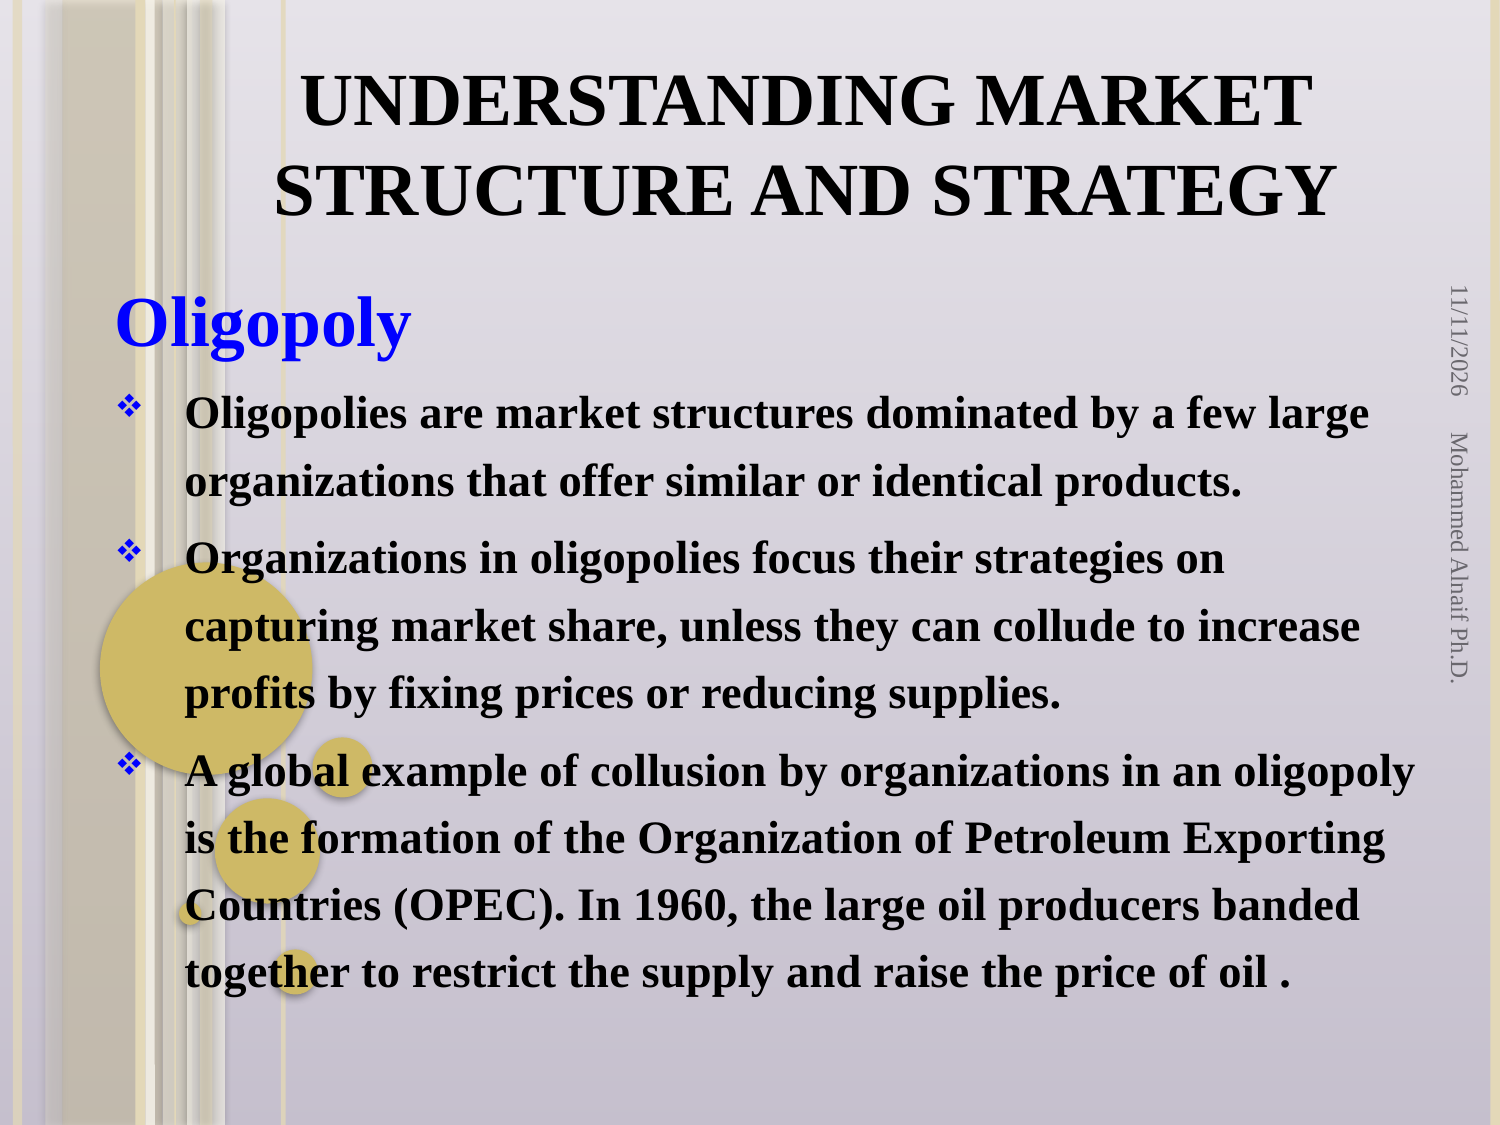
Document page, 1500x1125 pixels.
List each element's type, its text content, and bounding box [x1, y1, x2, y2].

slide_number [1430, 36, 1493, 412]
subtitle Oligopoly Oligopolies are market structures dominated by a few large organizations that offer similar or identical products. Organizations in oligopolies focus their strategies on capturing market share, unless they can collude to increase profits by fixing prices or reducing supplies. A global example of collusion by organizations in an oligopoly is the formation of the Organization of Petroleum Exporting Countries (OPEC). In 1960, the large oil producers banded together to restrict the supply and raise the price of oil . [99, 249, 1440, 1075]
footer Mohammed Alnaif Ph.D. [1429, 417, 1493, 1018]
title Understanding Market Structure and Strategy [162, 37, 1430, 238]
